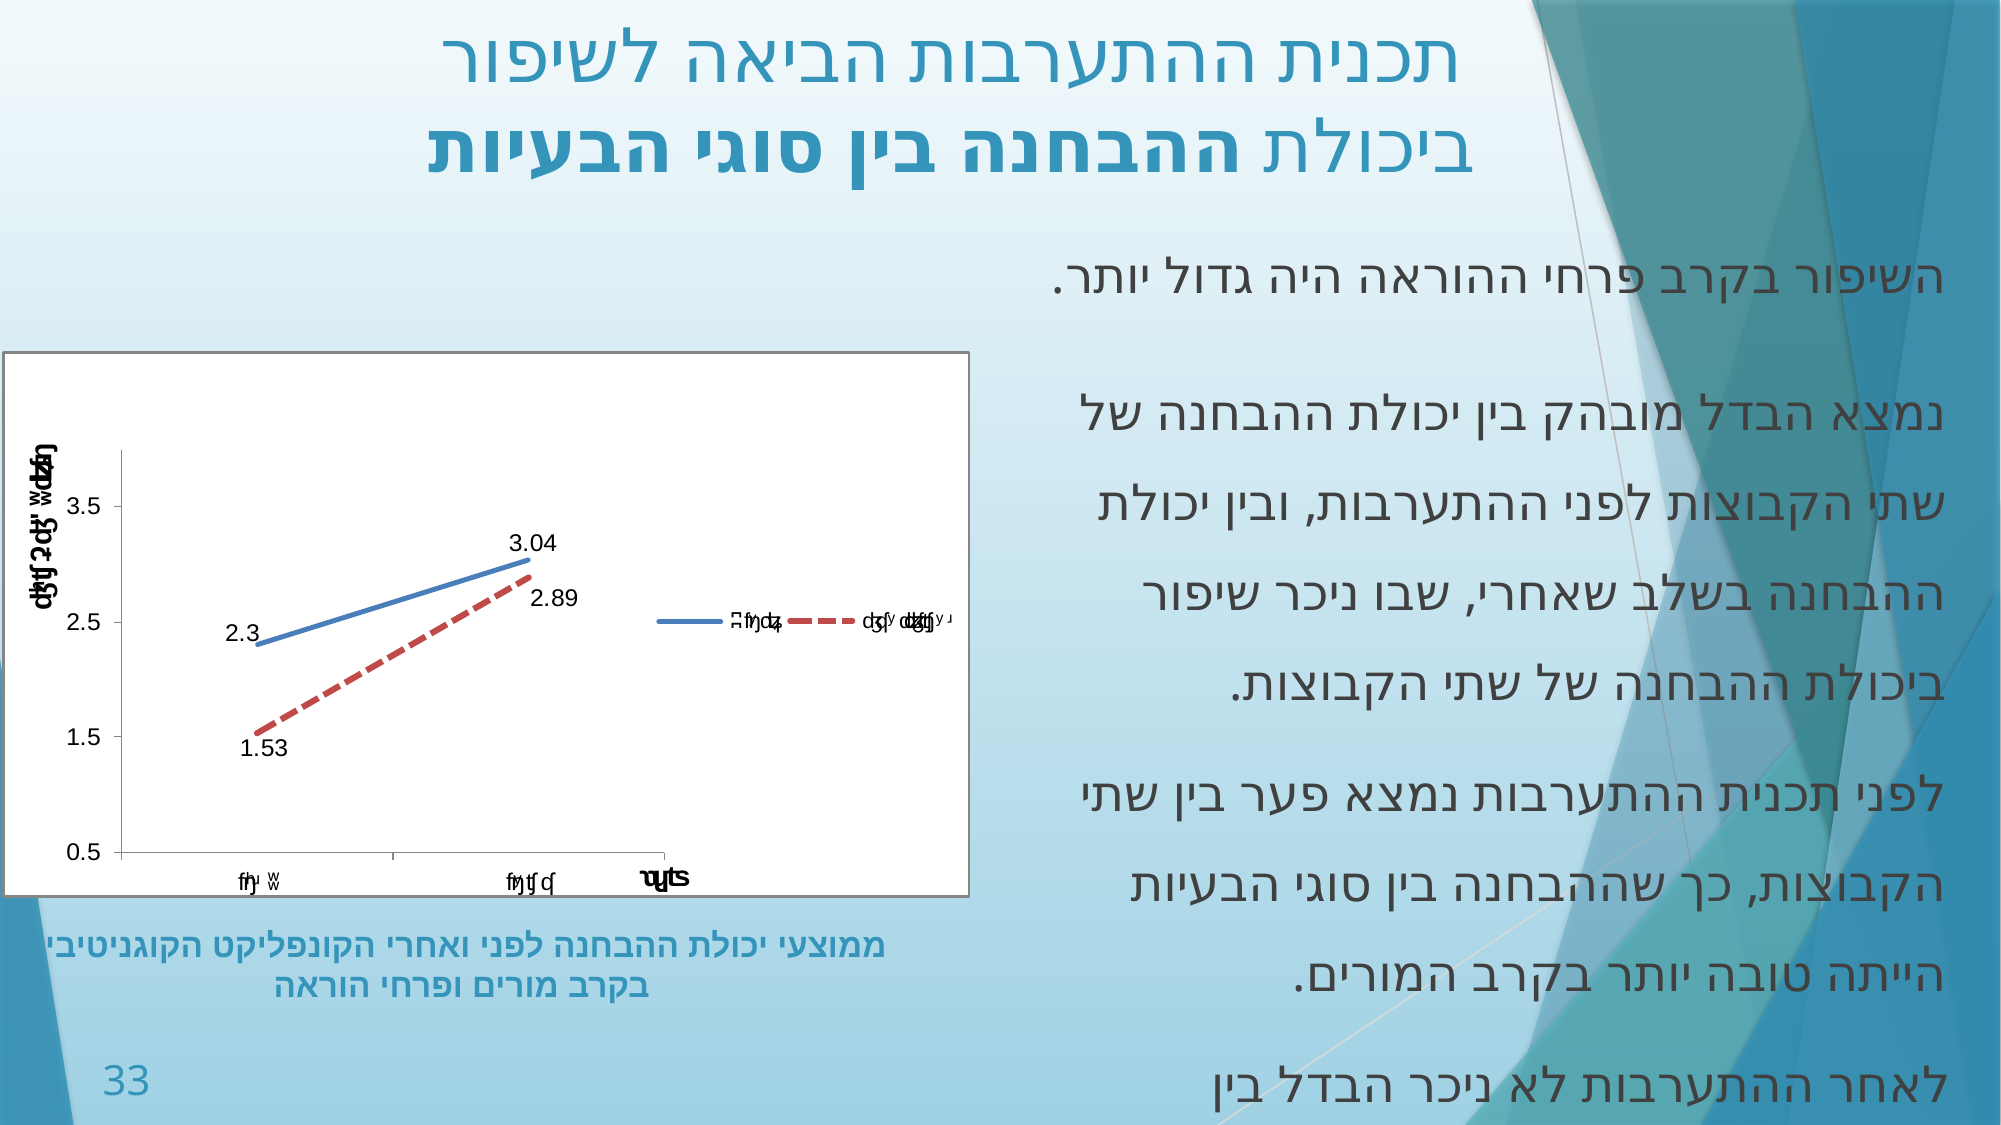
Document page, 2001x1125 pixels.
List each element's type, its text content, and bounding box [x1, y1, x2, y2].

title תכנית ההתערבות הביאה לשיפור ביכולת ההבחנה בין סוגי הבעיות [290, 0, 1615, 201]
text_box לפני תכנית ההתערבות נמצא פער בין שתי הקבוצות, כך שההבחנה בין סוגי הבעיות הייתה טובה יותר בקרב המורים. [995, 723, 1962, 1000]
list השיפור בקרב פרחי ההוראה היה גדול יותר. [995, 206, 1962, 307]
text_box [0, 342, 980, 907]
text_box לאחר ההתערבות לא ניכר הבדל בין הקבוצות. [999, 1014, 1967, 1123]
text_box ממוצעי יכולת ההבחנה לפני ואחרי הקונפליקט הקוגניטיבי בקרב מורים ופרחי הוראה [0, 917, 962, 1012]
text_box נמצא הבדל מובהק בין יכולת ההבחנה של שתי הקבוצות לפני ההתערבות, ובין יכולת ההבחנה בשלב שאחרי, שבו ניכר שיפור ביכולת ההבחנה של שתי הקבוצות. [995, 342, 1962, 708]
text_box 33 [53, 1048, 166, 1109]
